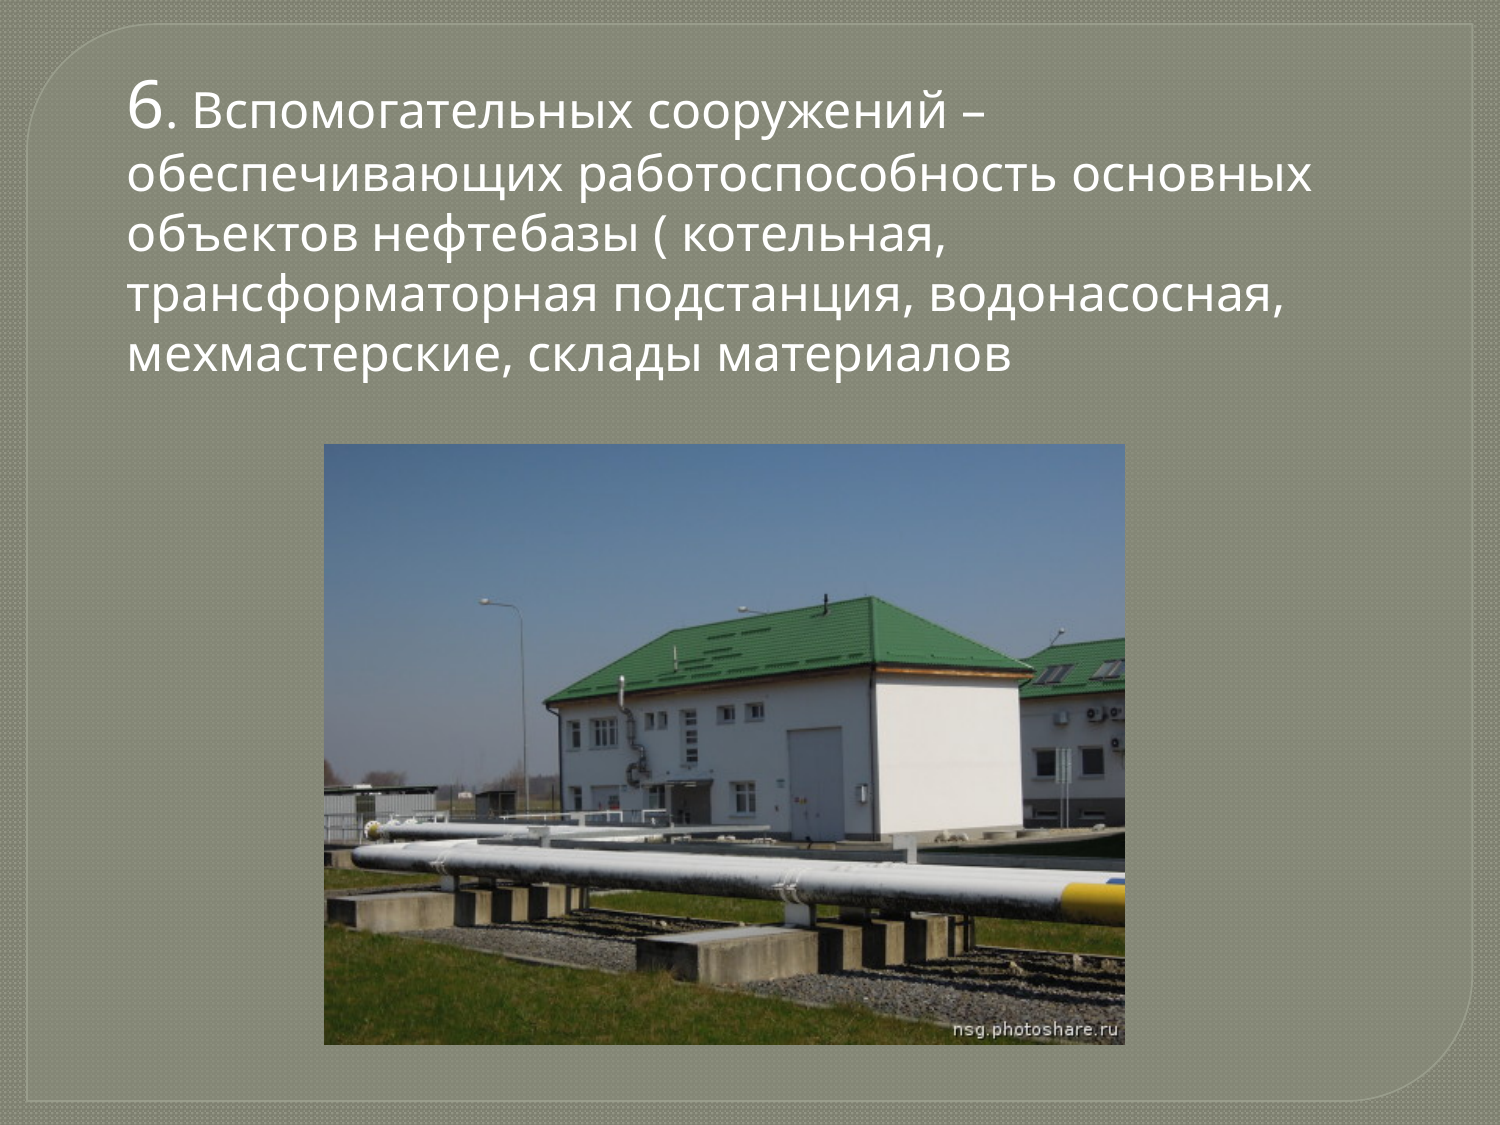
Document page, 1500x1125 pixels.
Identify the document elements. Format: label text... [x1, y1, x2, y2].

picture [324, 444, 1125, 1045]
text_box 6. Вспомогательных сооружений – обеспечивающих работоспособность основных объектов нефтебазы ( котельная, трансформаторная подстанция, водонасосная, мехмастерские, склады материалов [112, 54, 1447, 450]
